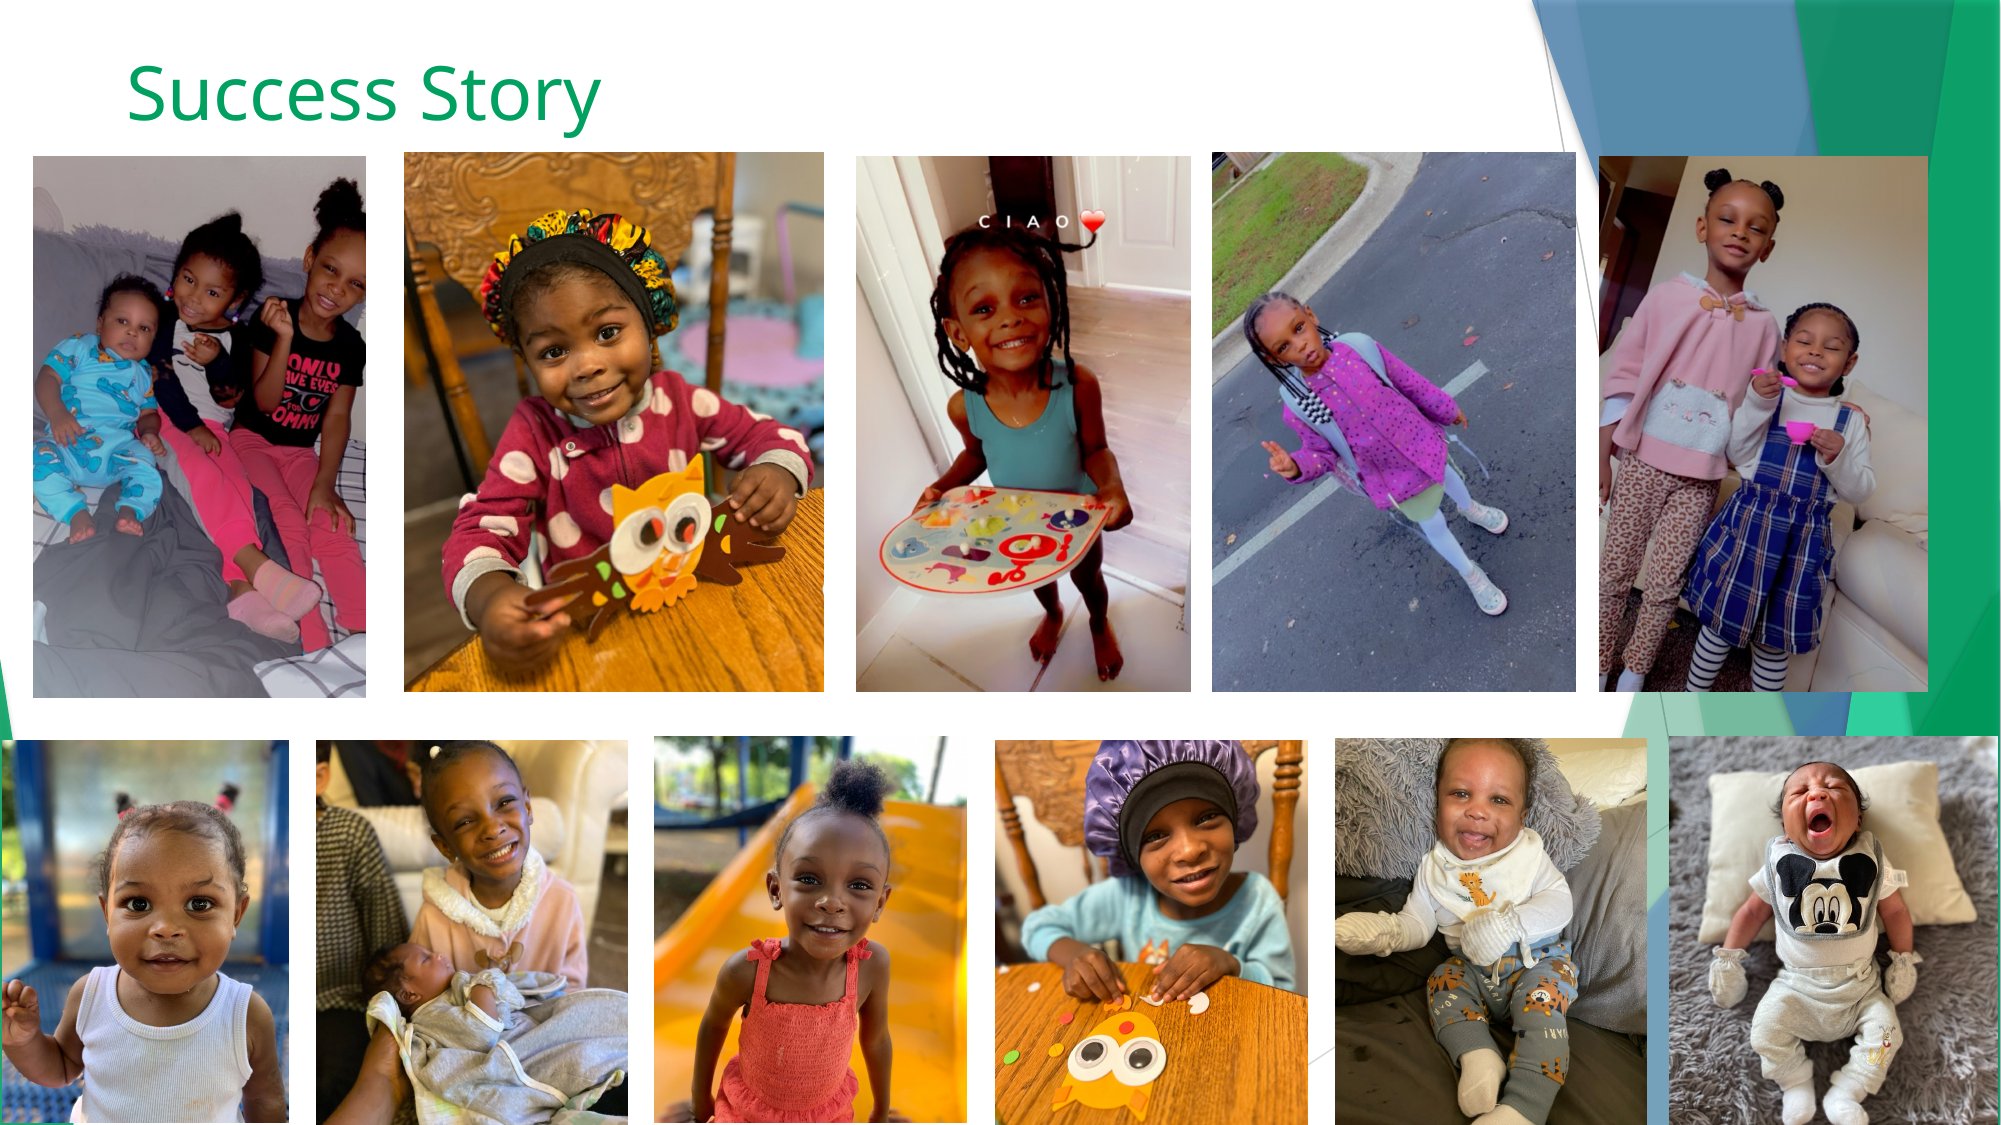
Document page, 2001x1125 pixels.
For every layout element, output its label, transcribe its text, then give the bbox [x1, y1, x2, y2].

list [994, 740, 1308, 1125]
picture [1334, 738, 1648, 1125]
picture [1211, 152, 1576, 693]
picture [316, 739, 629, 1125]
title Success Story [111, 37, 1522, 157]
picture [404, 152, 825, 693]
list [1, 740, 290, 1124]
picture [32, 155, 366, 699]
picture [856, 155, 1192, 693]
picture [1598, 155, 1928, 693]
picture [653, 735, 968, 1124]
picture [1668, 735, 1999, 1125]
